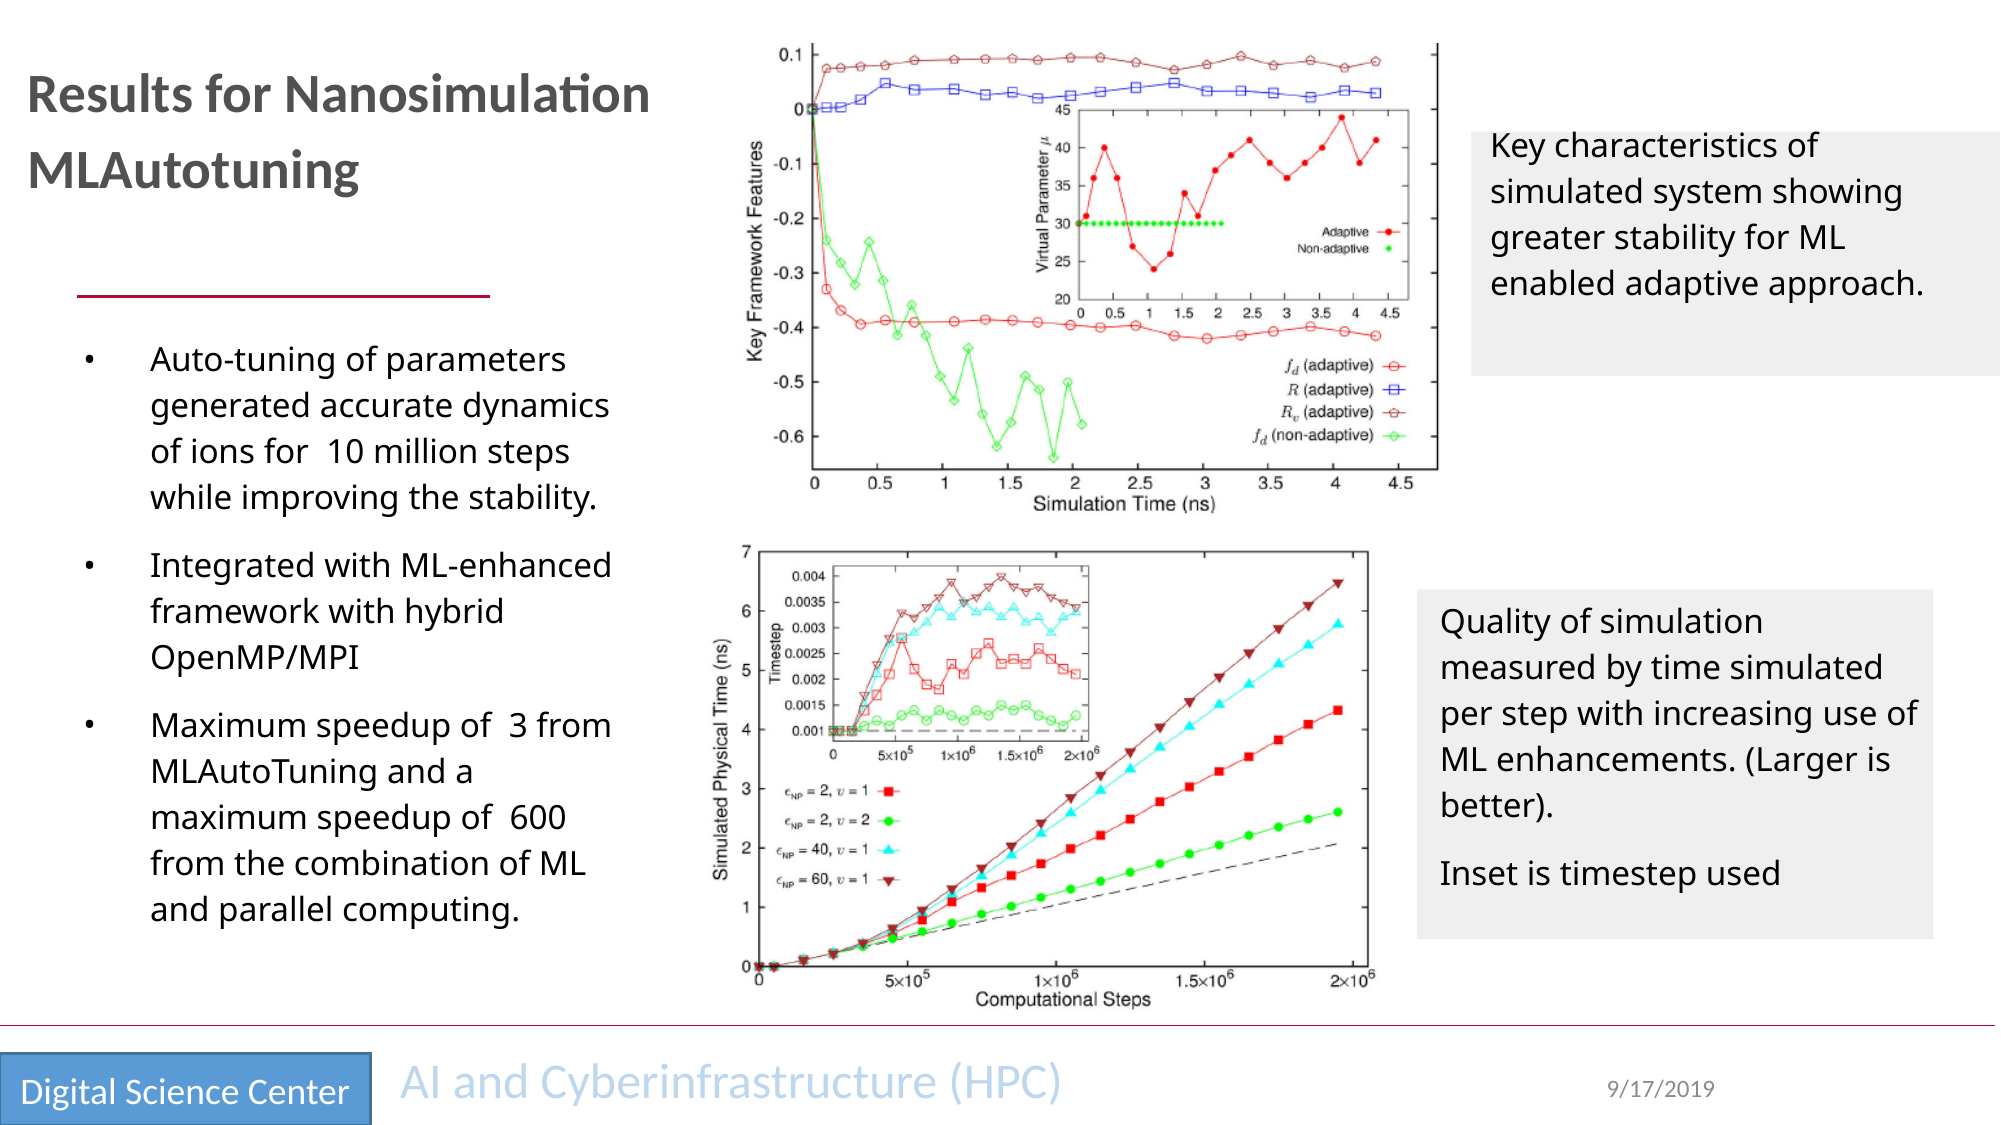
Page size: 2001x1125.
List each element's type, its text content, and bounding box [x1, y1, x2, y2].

text_box [1471, 131, 2000, 376]
text_box [1416, 589, 1934, 940]
title Results for Nanosimulation MLAutotuning [12, 63, 735, 183]
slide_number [1591, 1057, 1804, 1118]
list Quality of simulation measured by time simulated per step with increasing use of ML enhancements. (Larger is better). Inset is timestep used [1424, 586, 1941, 818]
picture [687, 43, 1471, 1018]
list Auto-tuning of parameters generated accurate dynamics of ions for 10 million steps while improving the stability. Integrated with ML-enhanced framework with hybrid OpenMP/MPI Maximum speedup of 3 from MLAutoTuning and a maximum speedup of 600 from the combination of ML and parallel computing. [35, 325, 651, 1018]
list Key characteristics of simulated system showing greater stability for ML enabled adaptive approach. [1475, 111, 1992, 358]
